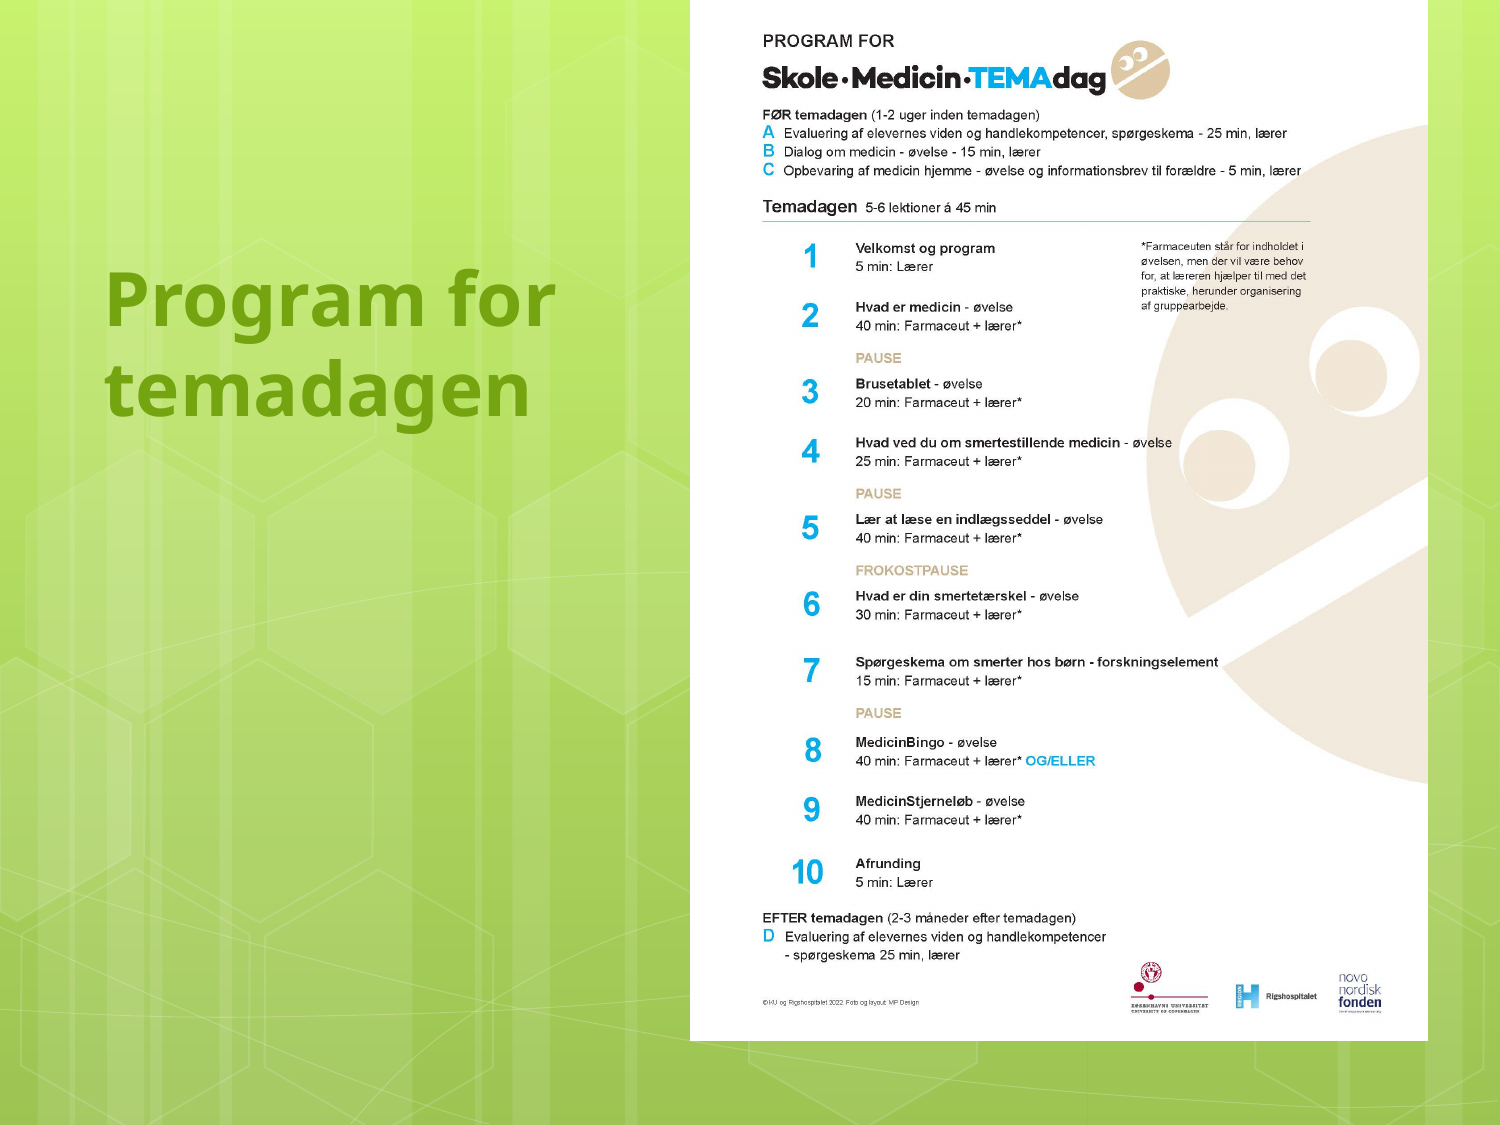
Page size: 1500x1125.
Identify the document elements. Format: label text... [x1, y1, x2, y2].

picture [690, 0, 1428, 1041]
title Program for temadagen [88, 326, 690, 439]
